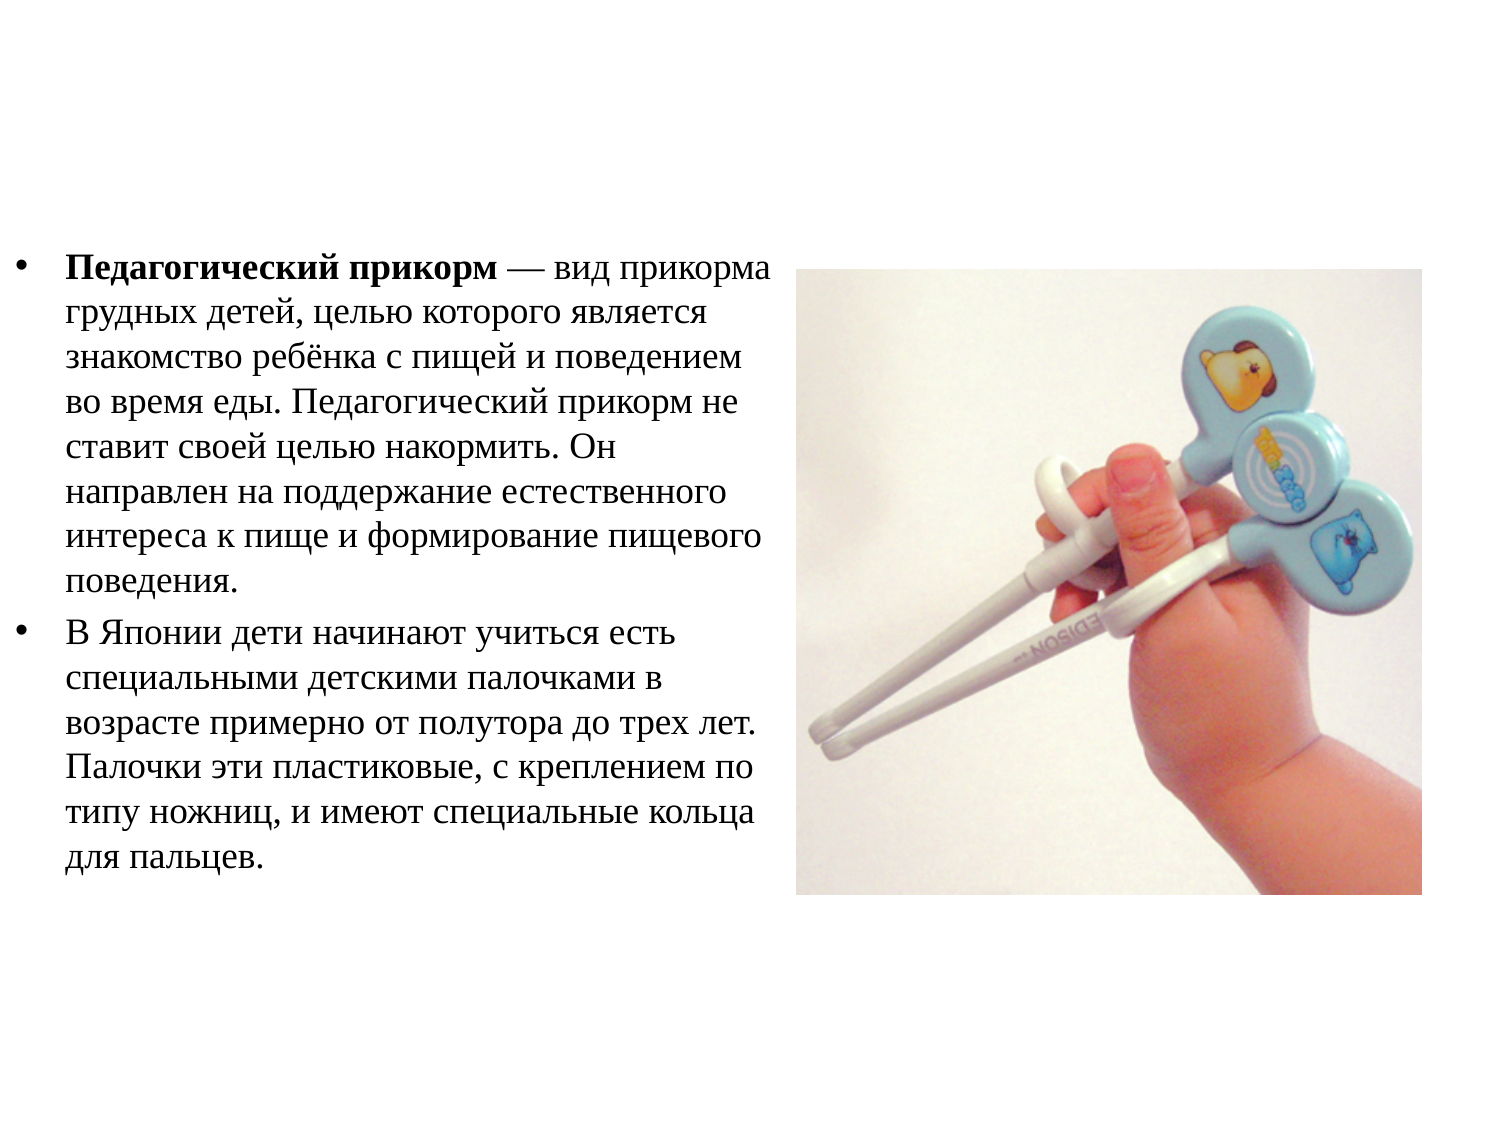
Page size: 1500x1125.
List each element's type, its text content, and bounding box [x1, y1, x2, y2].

picture [796, 269, 1423, 895]
list Педагогический прикорм — вид прикорма грудных детей, целью которого является знакомство ребёнка с пищей и поведением во время еды. Педагогический прикорм не ставит своей целью накормить. Он направлен на поддержание естественного интереса к пище и формирование пищевого поведения. В Японии дети начинают учиться есть специальными детскими палочками в возрасте примерно от полутора до трех лет. Палочки эти пластиковые, с креплением по типу ножниц, и имеют специальные кольца для пальцев. [0, 234, 800, 977]
